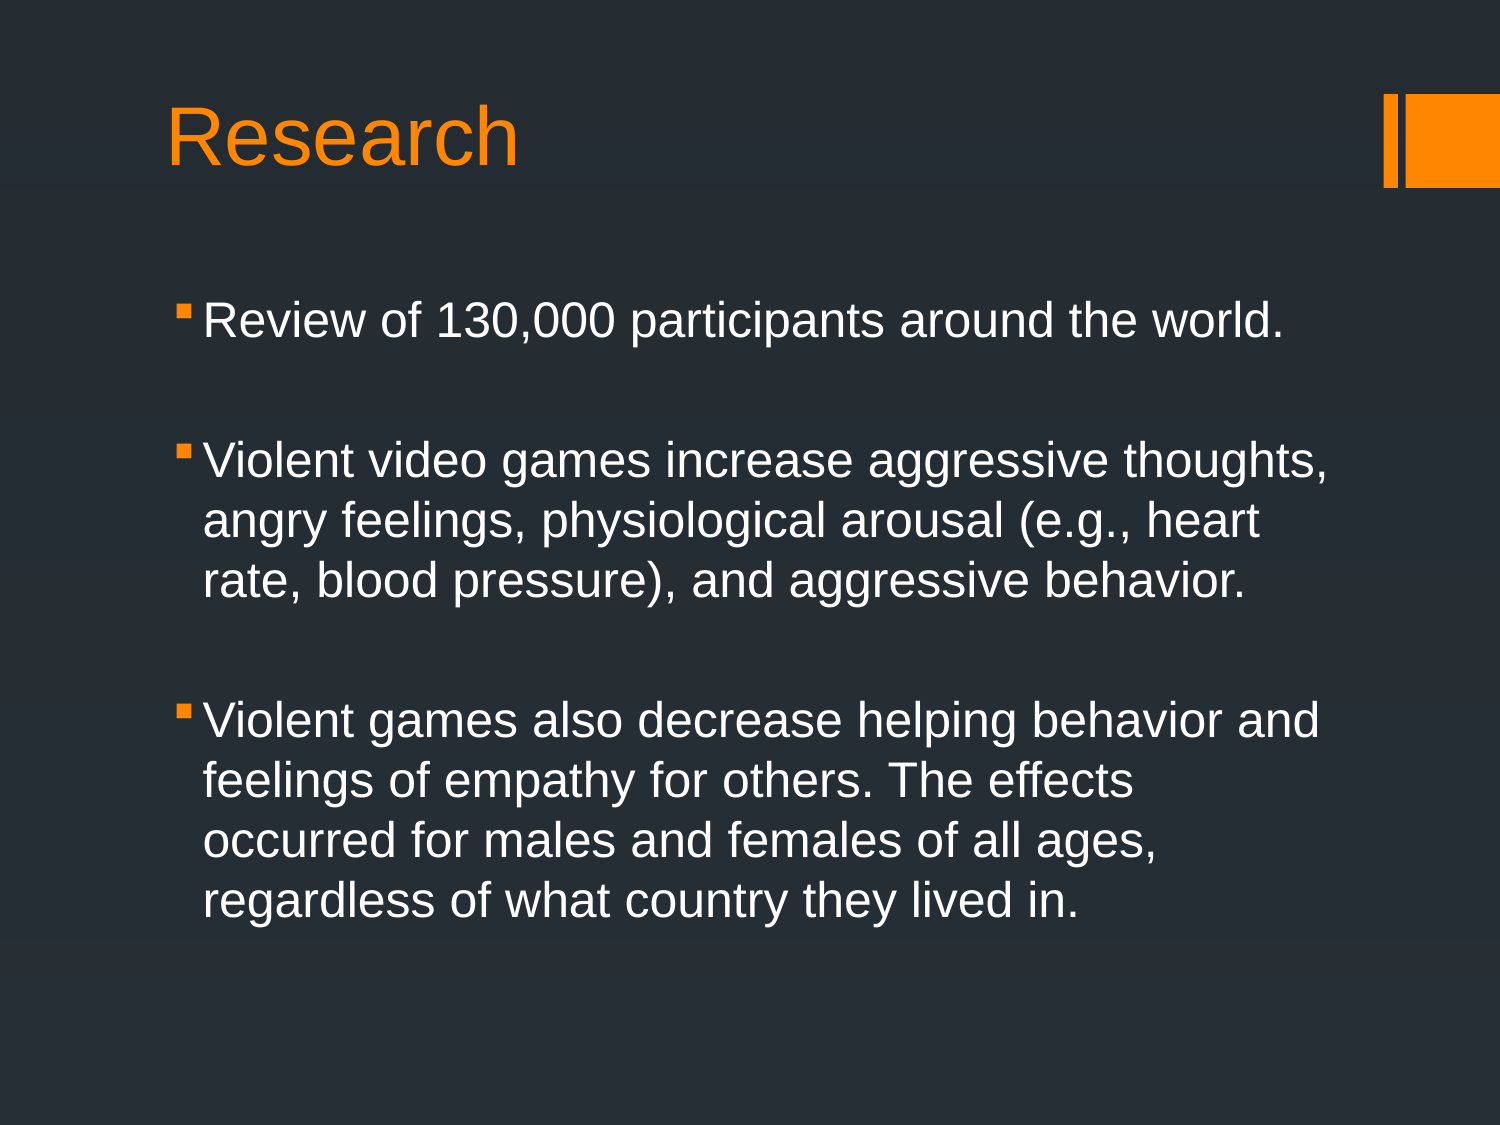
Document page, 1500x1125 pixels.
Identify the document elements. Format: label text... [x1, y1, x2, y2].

title Research [150, 74, 1350, 240]
list Review of 130,000 participants around the world. Violent video games increase aggressive thoughts, angry feelings, physiological arousal (e.g., heart rate, blood pressure), and aggressive behavior. Violent games also decrease helping behavior and feelings of empathy for others. The effects occurred for males and females of all ages, regardless of what country they lived in. [150, 279, 1350, 1035]
